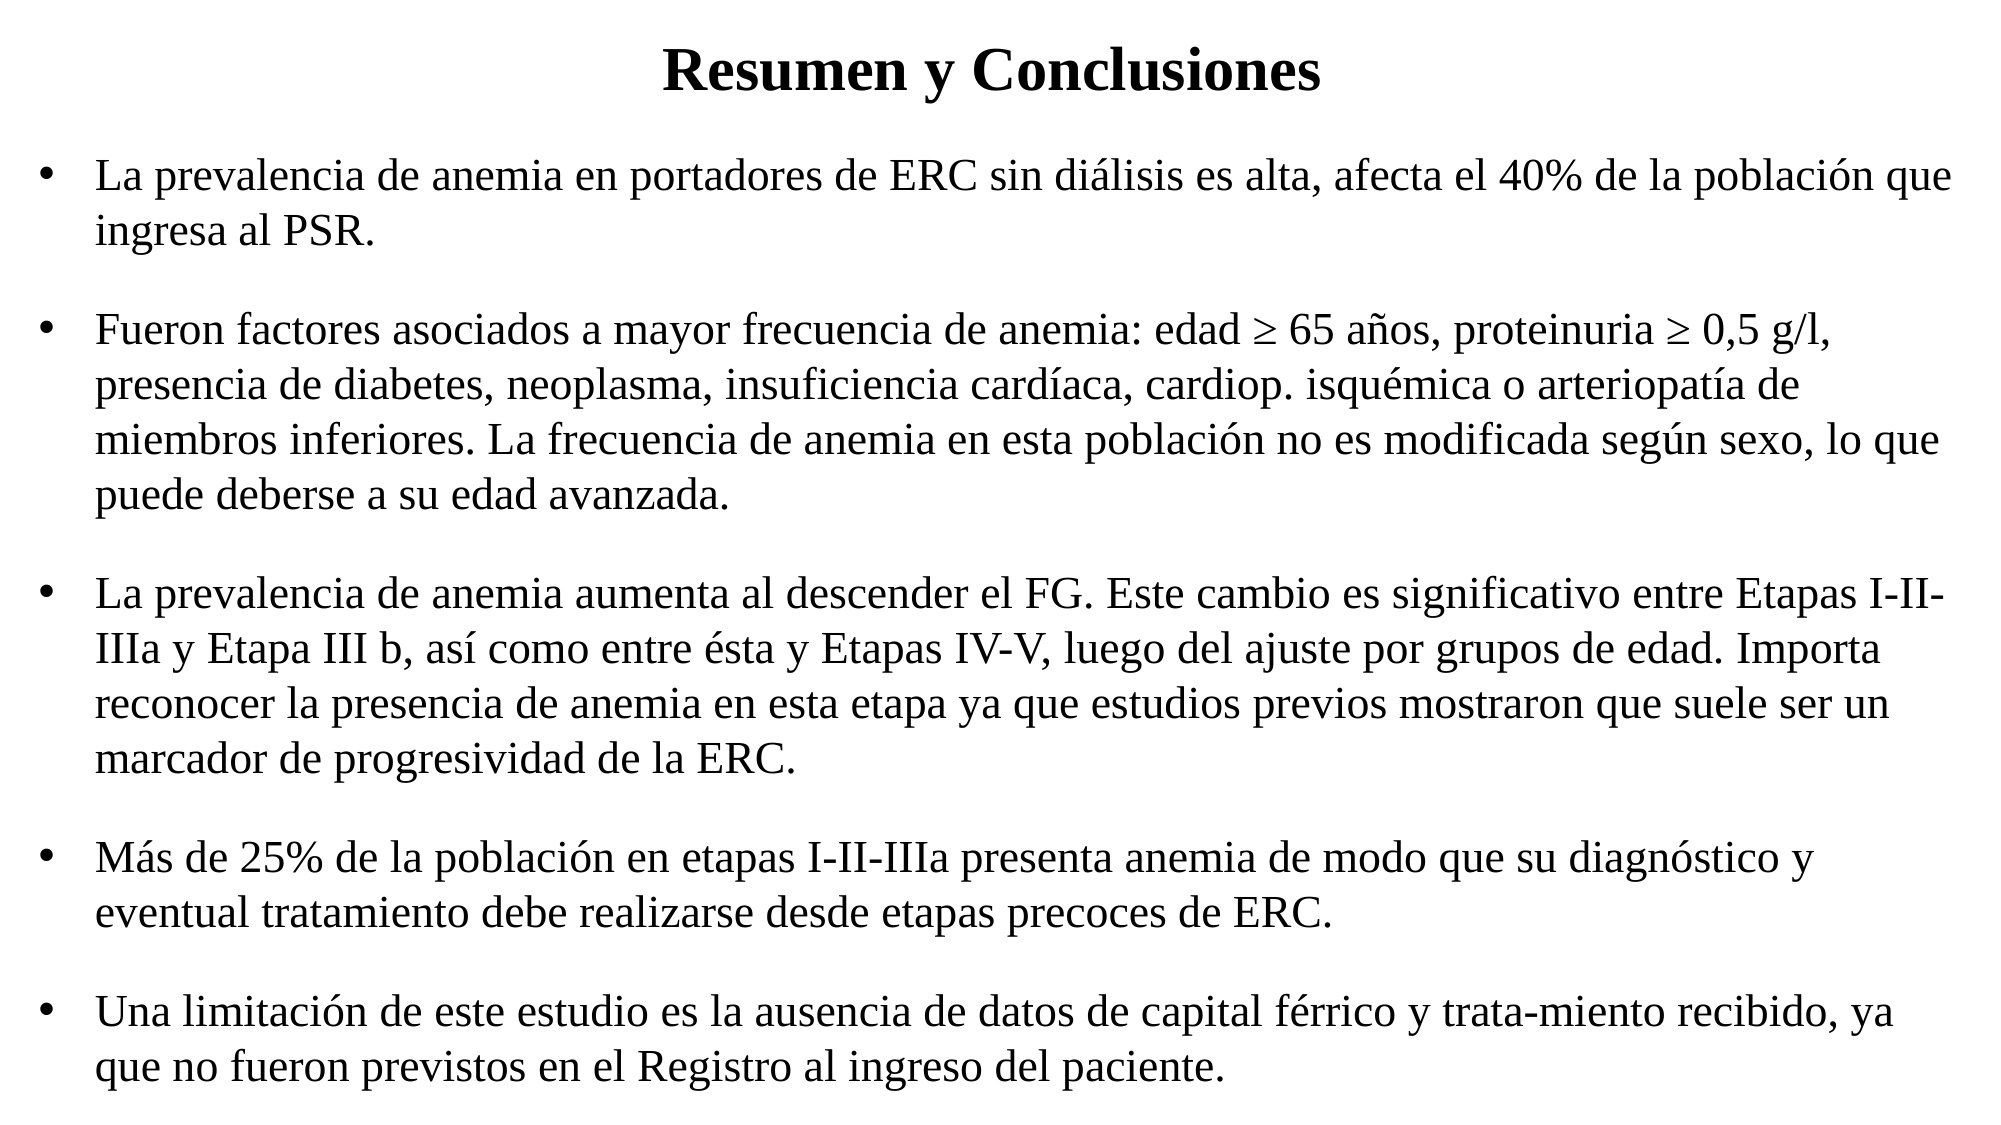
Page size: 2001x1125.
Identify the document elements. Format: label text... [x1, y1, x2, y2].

title Resumen y Conclusiones [99, 6, 1901, 124]
list La prevalencia de anemia en portadores de ERC sin diálisis es alta, afecta el 40% de la población que ingresa al PSR. Fueron factores asociados a mayor frecuencia de anemia: edad ≥ 65 años, proteinuria ≥ 0,5 g/l, presencia de diabetes, neoplasma, insuficiencia cardíaca, cardiop. isquémica o arteriopatía de miembros inferiores. La frecuencia de anemia en esta población no es modificada según sexo, lo que puede deberse a su edad avanzada. La prevalencia de anemia aumenta al descender el FG. Este cambio es significativo entre Etapas I-II-IIIa y Etapa III b, así como entre ésta y Etapas IV-V, luego del ajuste por grupos de edad. Importa reconocer la presencia de anemia en esta etapa ya que estudios previos mostraron que suele ser un marcador de progresividad de la ERC. Más de 25% de la población en etapas I-II-IIIa presenta anemia de modo que su diagnóstico y eventual tratamiento debe realizarse desde etapas precoces de ERC. Una limitación de este estudio es la ausencia de datos de capital férrico y trata-miento recibido, ya que no fueron previstos en el Registro al ingreso del paciente. [23, 136, 1985, 1125]
text_box [889, 515, 1890, 801]
